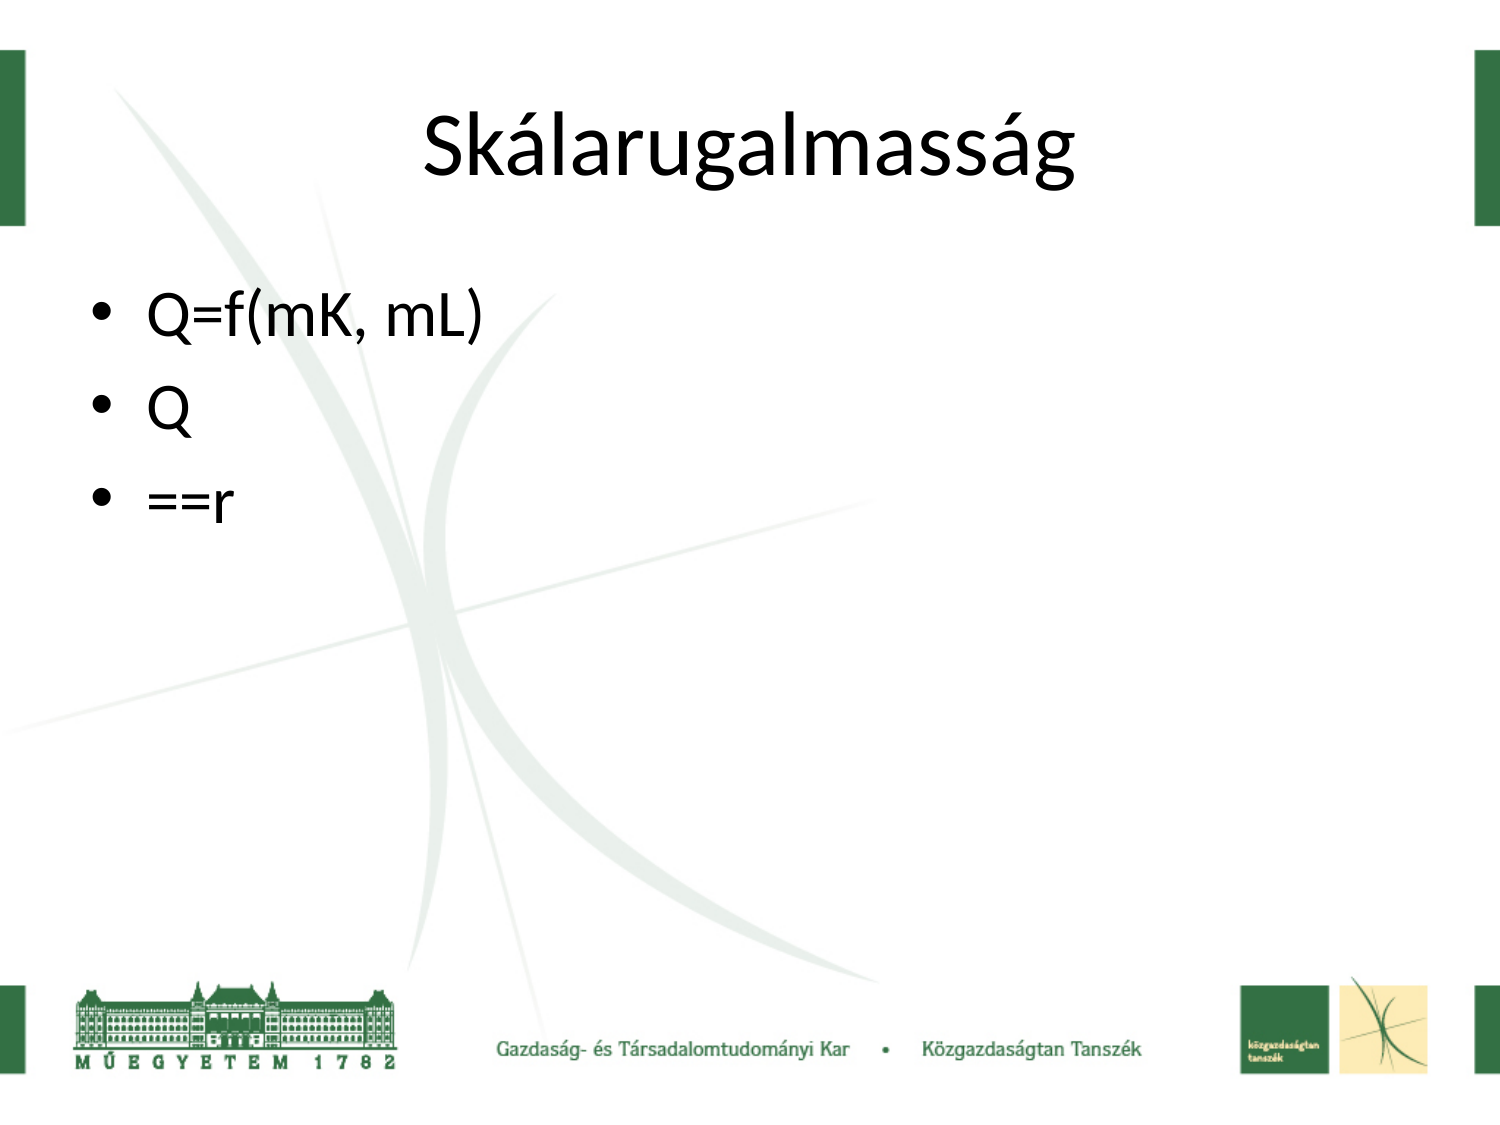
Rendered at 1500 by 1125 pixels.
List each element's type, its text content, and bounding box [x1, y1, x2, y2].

title Skálarugalmasság [74, 44, 1426, 233]
picture [0, 0, 1500, 1125]
